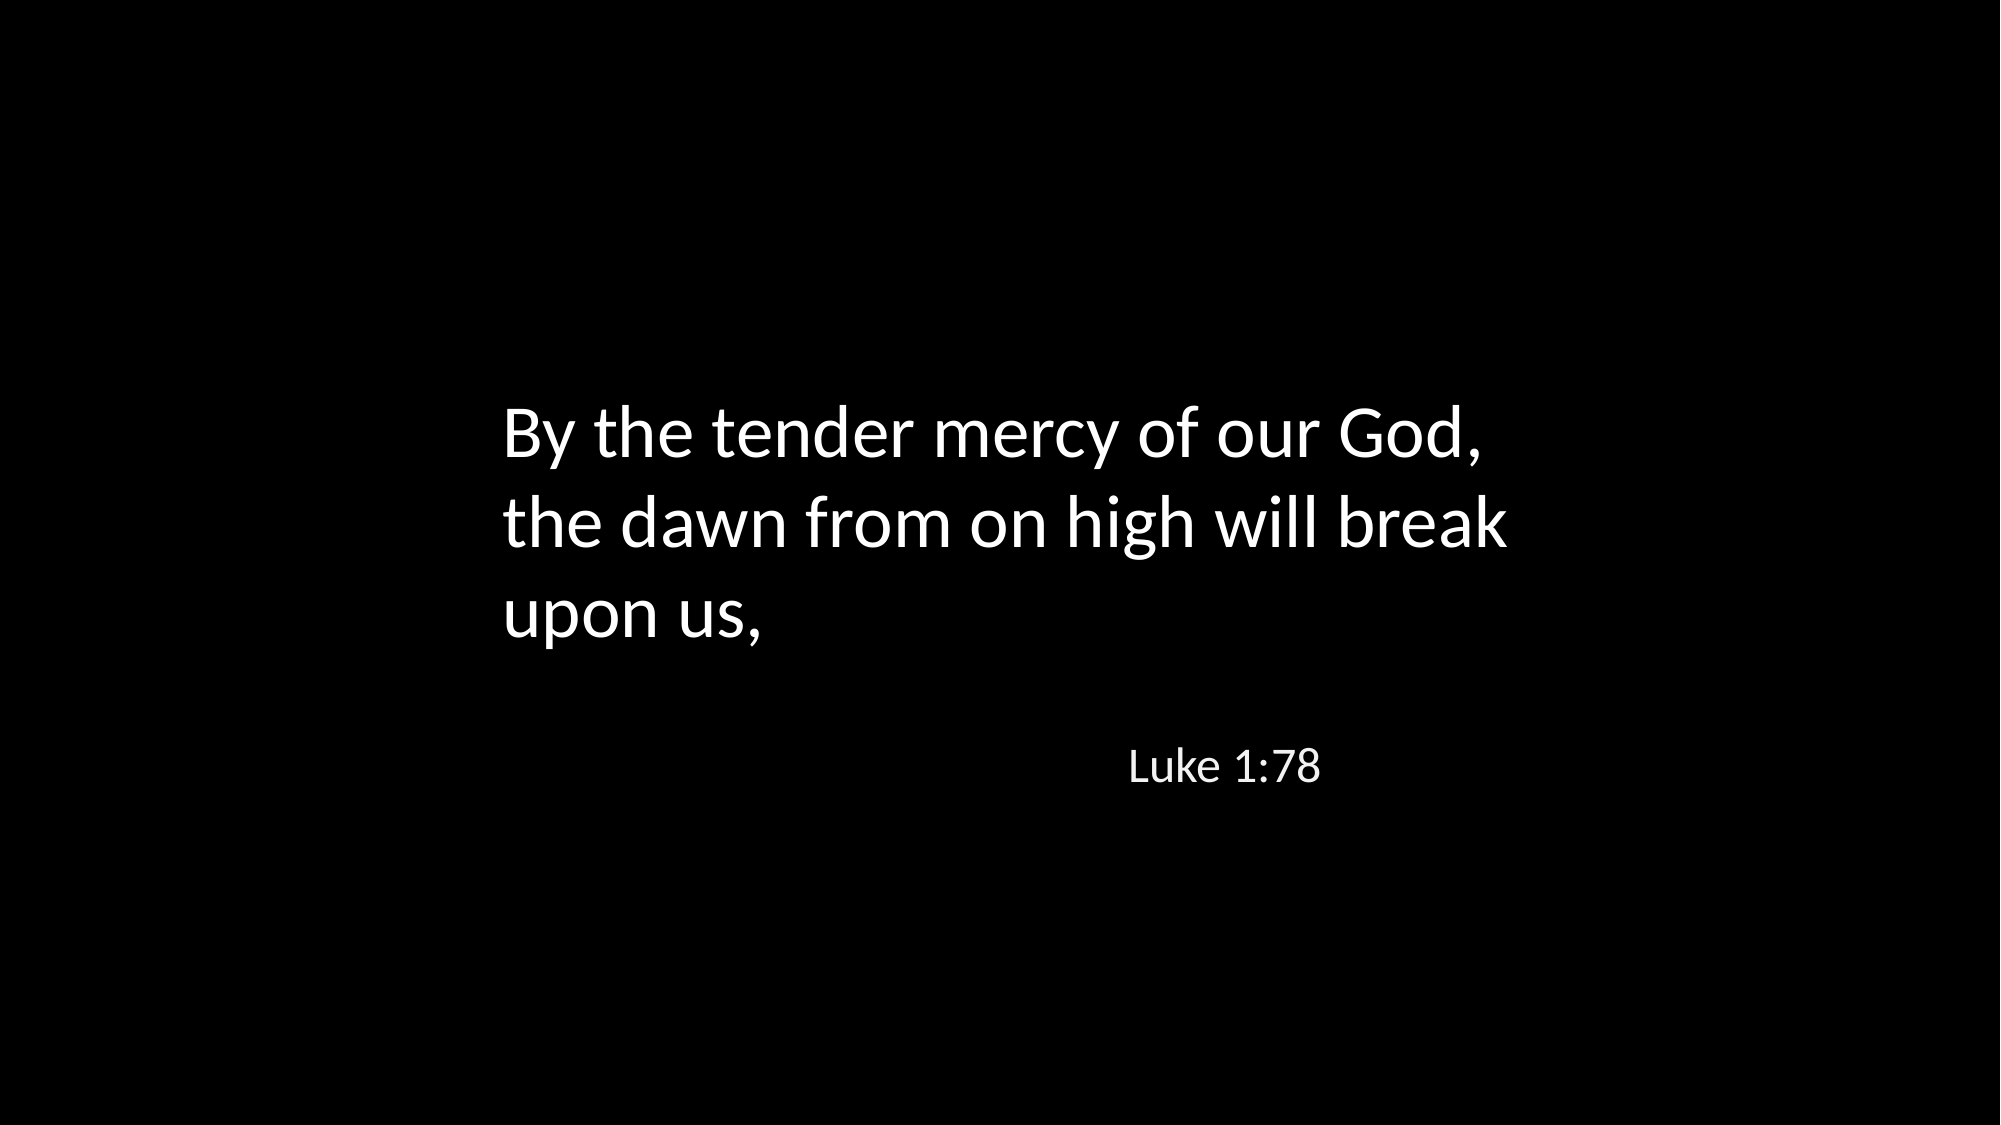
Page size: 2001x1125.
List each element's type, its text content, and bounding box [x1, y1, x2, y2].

text_box By the tender mercy of our God, the dawn from on high will break upon us, [487, 374, 1588, 660]
text_box Luke 1:78 [950, 724, 1500, 800]
